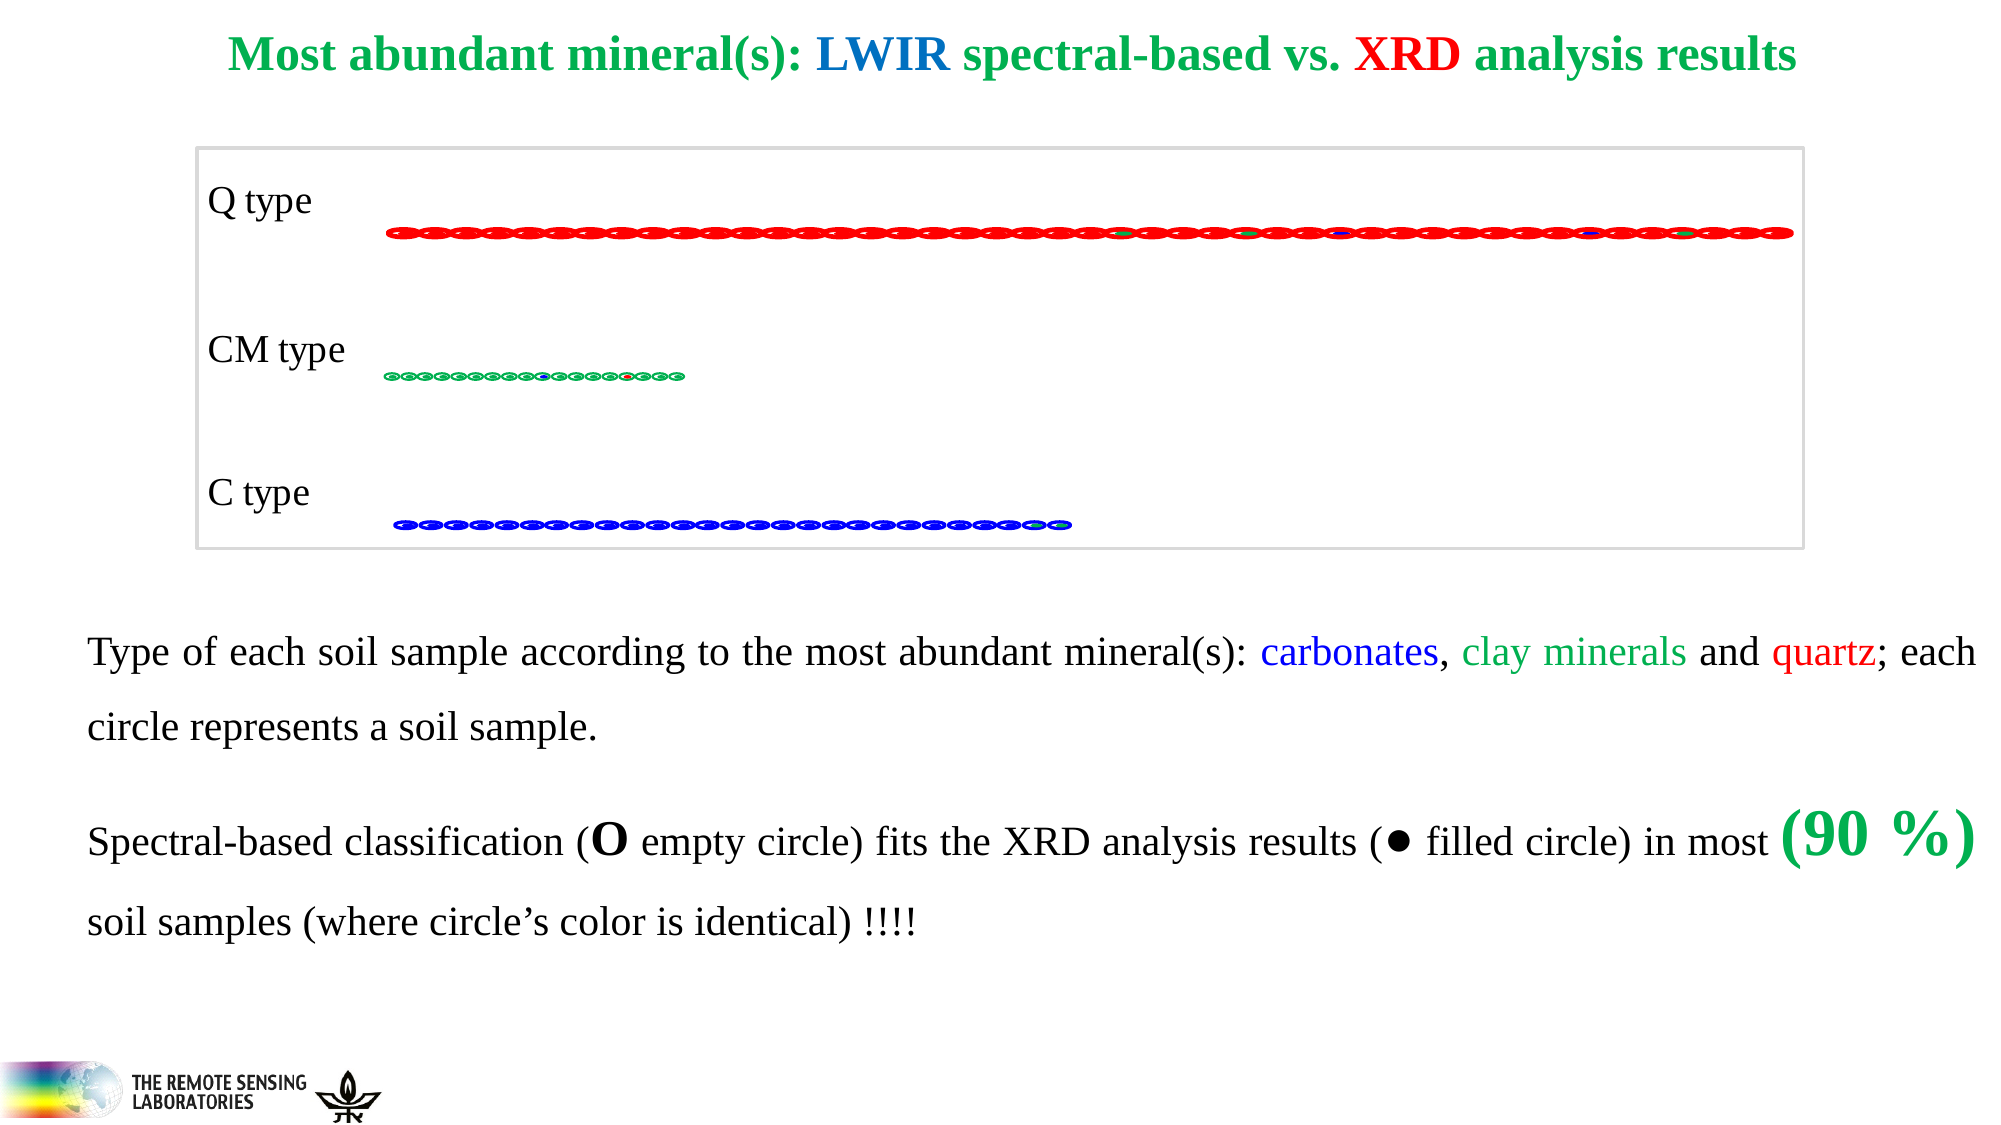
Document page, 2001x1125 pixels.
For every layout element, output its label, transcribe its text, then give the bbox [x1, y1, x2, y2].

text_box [0, 1061, 383, 1125]
text_box Most abundant mineral(s): LWIR spectral-based vs. XRD analysis results [213, 13, 1911, 89]
picture [198, 149, 1802, 547]
text_box Type of each soil sample according to the most abundant mineral(s): carbonates, clay minerals and quartz; each circle represents a soil sample. Spectral-based classification (O empty circle) fits the XRD analysis results (● filled circle) in most (90 %) soil samples (where circle’s color is identical) !!!! [72, 591, 1992, 951]
